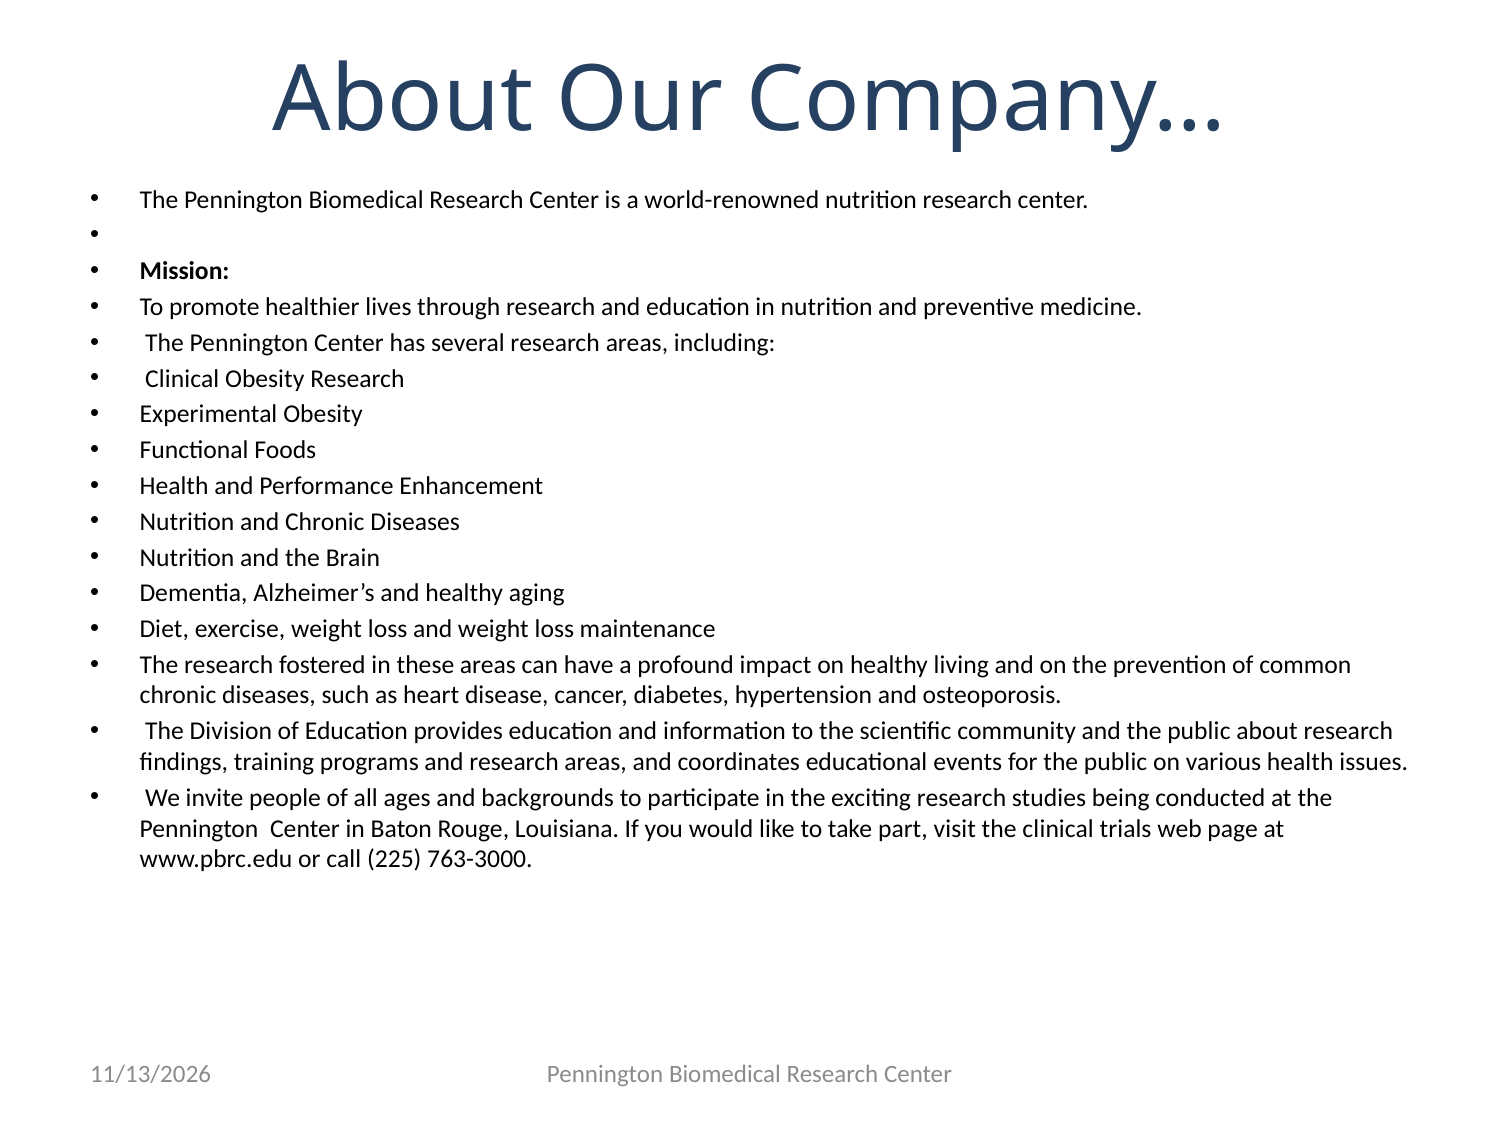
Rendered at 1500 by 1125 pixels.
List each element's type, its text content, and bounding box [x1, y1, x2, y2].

footer Pennington Biomedical Research Center [512, 1042, 988, 1103]
title About Our Company… [75, 0, 1425, 174]
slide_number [75, 1042, 425, 1103]
list The Pennington Biomedical Research Center is a world-renowned nutrition research center. Mission: To promote healthier lives through research and education in nutrition and preventive medicine. The Pennington Center has several research areas, including: Clinical Obesity Research Experimental Obesity Functional Foods Health and Performance Enhancement Nutrition and Chronic Diseases Nutrition and the Brain Dementia, Alzheimer’s and healthy aging Diet, exercise, weight loss and weight loss maintenance The research fostered in these areas can have a profound impact on healthy living and on the prevention of common chronic diseases, such as heart disease, cancer, diabetes, hypertension and osteoporosis. The Division of Education provides education and information to the scientific community and the public about research findings, training programs and research areas, and coordinates educational events for the public on various health issues. We invite people of all ages and backgrounds to participate in the exciting research studies being conducted at the Pennington Center in Baton Rouge, Louisiana. If you would like to take part, visit the clinical trials web page at www.pbrc.edu or call (225) 763-3000. [75, 174, 1425, 918]
